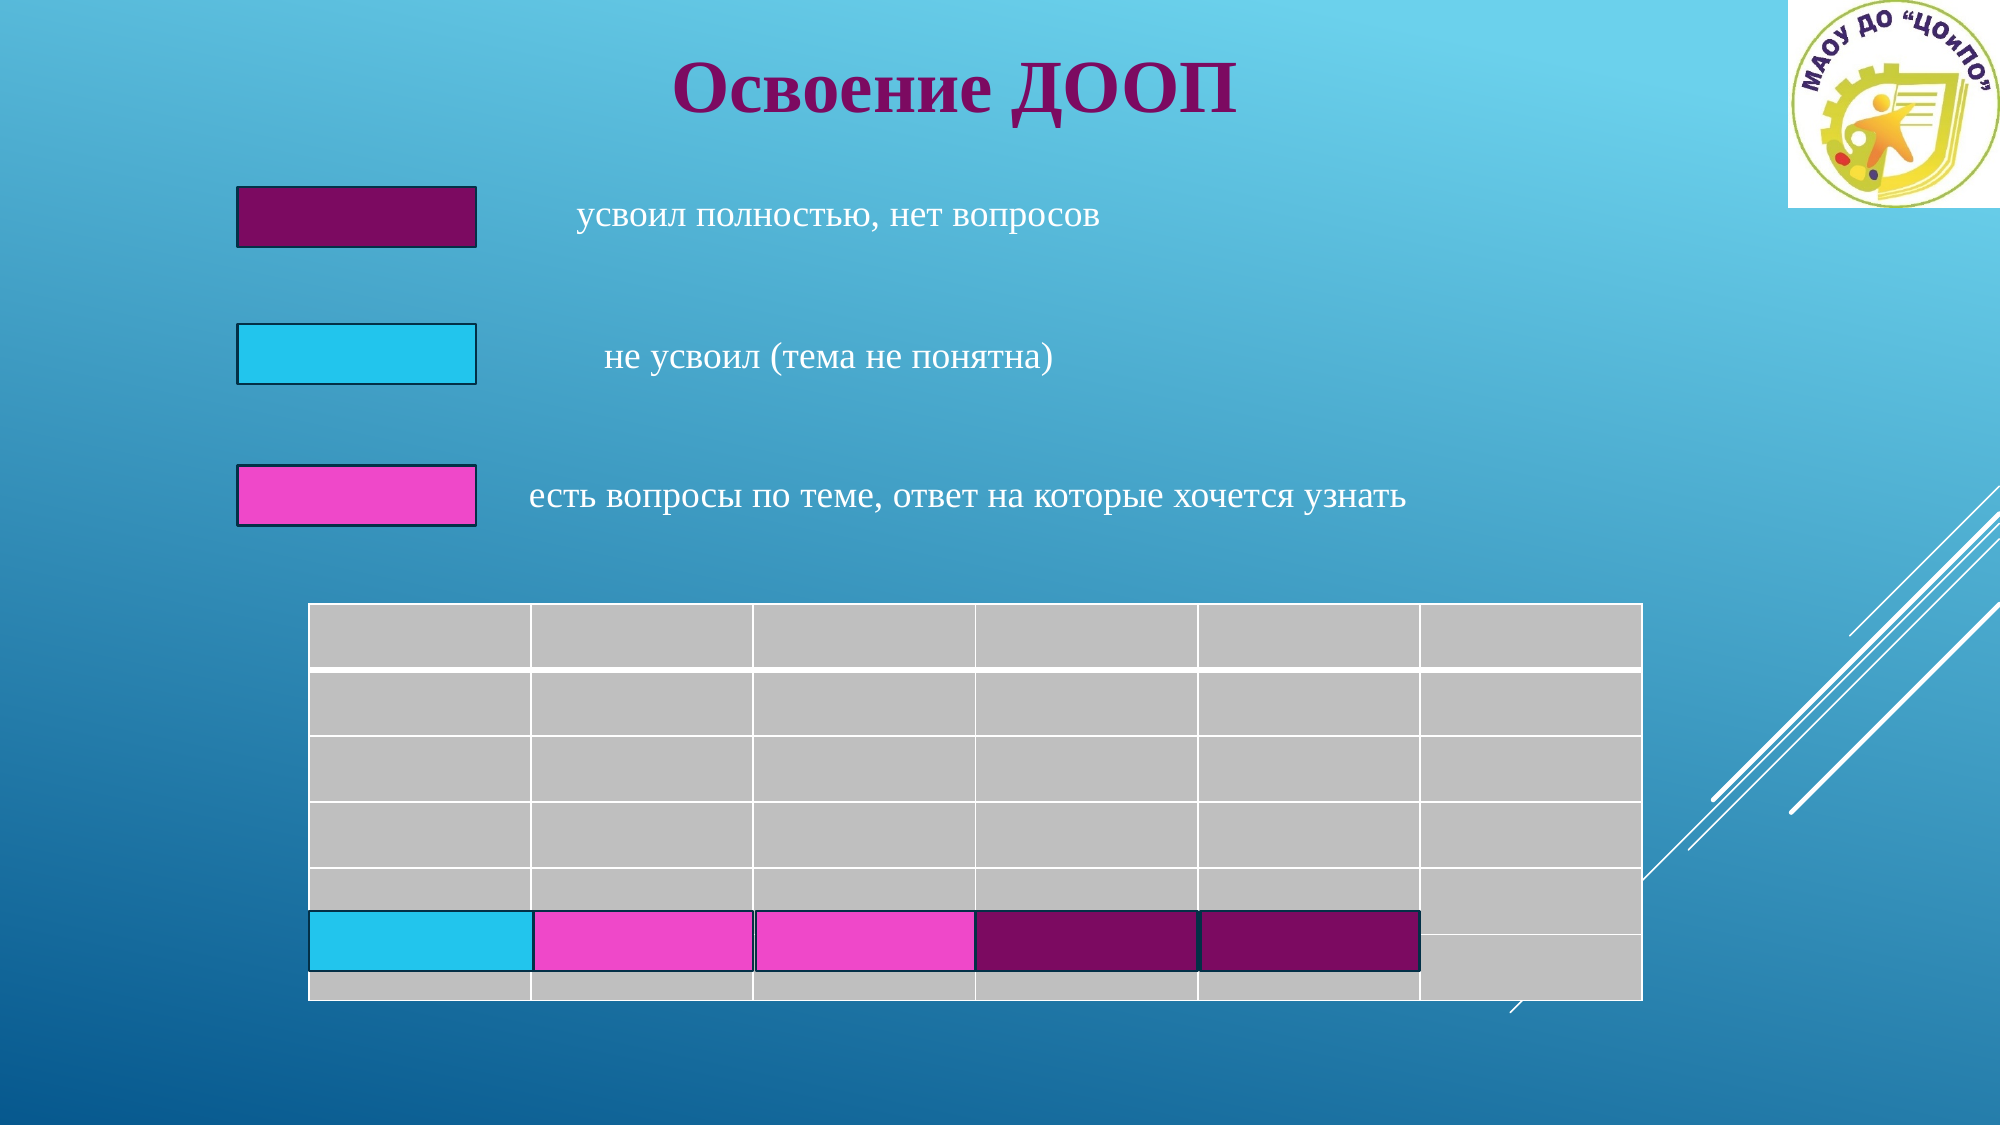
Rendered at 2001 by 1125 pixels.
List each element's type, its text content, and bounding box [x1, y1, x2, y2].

table_header [310, 605, 530, 667]
text_box [1199, 910, 1421, 972]
table_cell [532, 869, 752, 910]
table_cell [1421, 935, 1641, 1000]
table_cell [1199, 673, 1419, 735]
table_cell [976, 737, 1197, 801]
table_cell [1199, 869, 1419, 910]
table_cell [1199, 737, 1419, 801]
text_box [236, 186, 477, 248]
table_header [1199, 605, 1419, 667]
table_cell [532, 737, 752, 801]
table_cell [754, 869, 975, 934]
table_cell [1199, 972, 1419, 1000]
table_header [976, 605, 1197, 667]
text_box [308, 910, 535, 972]
text_box не усвоил (тема не понятна) [589, 300, 1069, 383]
table_header [532, 605, 752, 667]
table_cell [310, 673, 530, 735]
text_box [535, 910, 754, 972]
table_cell [754, 803, 975, 867]
table_cell [532, 972, 752, 1000]
table_cell [976, 972, 1197, 1000]
table_cell [310, 737, 530, 801]
picture [1788, 0, 2000, 209]
table_cell [1421, 673, 1641, 735]
table_cell [976, 869, 1197, 910]
table_cell [976, 673, 1197, 735]
table_cell [532, 673, 752, 735]
table_header [754, 605, 975, 667]
table_cell [310, 972, 530, 1000]
table_cell [1421, 803, 1641, 867]
table_cell [310, 869, 530, 910]
text_box [236, 323, 477, 385]
table_header [1421, 605, 1641, 667]
table_cell [976, 803, 1197, 867]
text_box Освоение ДООП [656, 30, 1253, 135]
table_cell [532, 803, 752, 867]
table_cell [310, 803, 530, 867]
text_box есть вопросы по теме, ответ на которые хочется узнать [514, 440, 1643, 523]
table_cell [754, 935, 975, 1000]
table_cell [754, 737, 975, 801]
table_cell [1421, 737, 1641, 801]
table_cell [1421, 869, 1641, 934]
table_cell [1199, 803, 1419, 867]
text_box [755, 910, 974, 972]
table_cell [754, 673, 975, 735]
text_box [236, 464, 477, 527]
text_box усвоил полностью, нет вопросов [561, 159, 1562, 309]
text_box [974, 910, 1199, 972]
